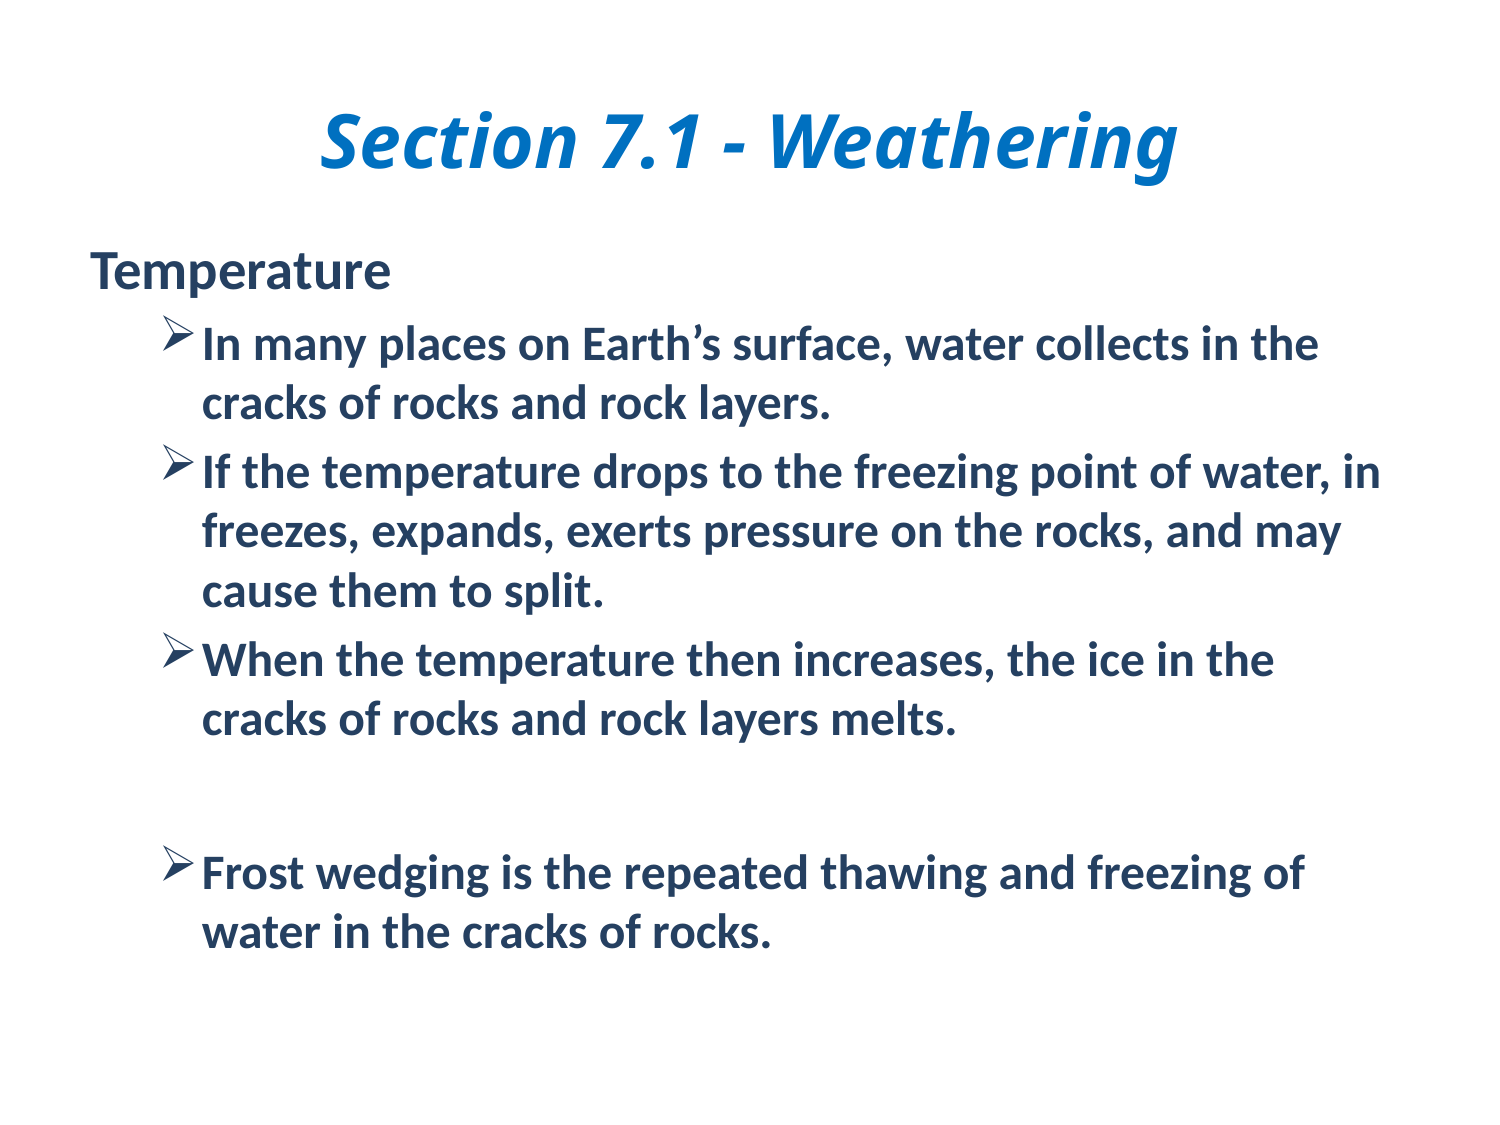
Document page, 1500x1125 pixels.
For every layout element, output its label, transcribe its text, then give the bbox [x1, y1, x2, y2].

list Temperature In many places on Earth’s surface, water collects in the cracks of rocks and rock layers. If the temperature drops to the freezing point of water, in freezes, expands, exerts pressure on the rocks, and may cause them to split. When the temperature then increases, the ice in the cracks of rocks and rock layers melts. Frost wedging is the repeated thawing and freezing of water in the cracks of rocks. [75, 224, 1425, 968]
title Section 7.1 - Weathering [75, 45, 1425, 224]
